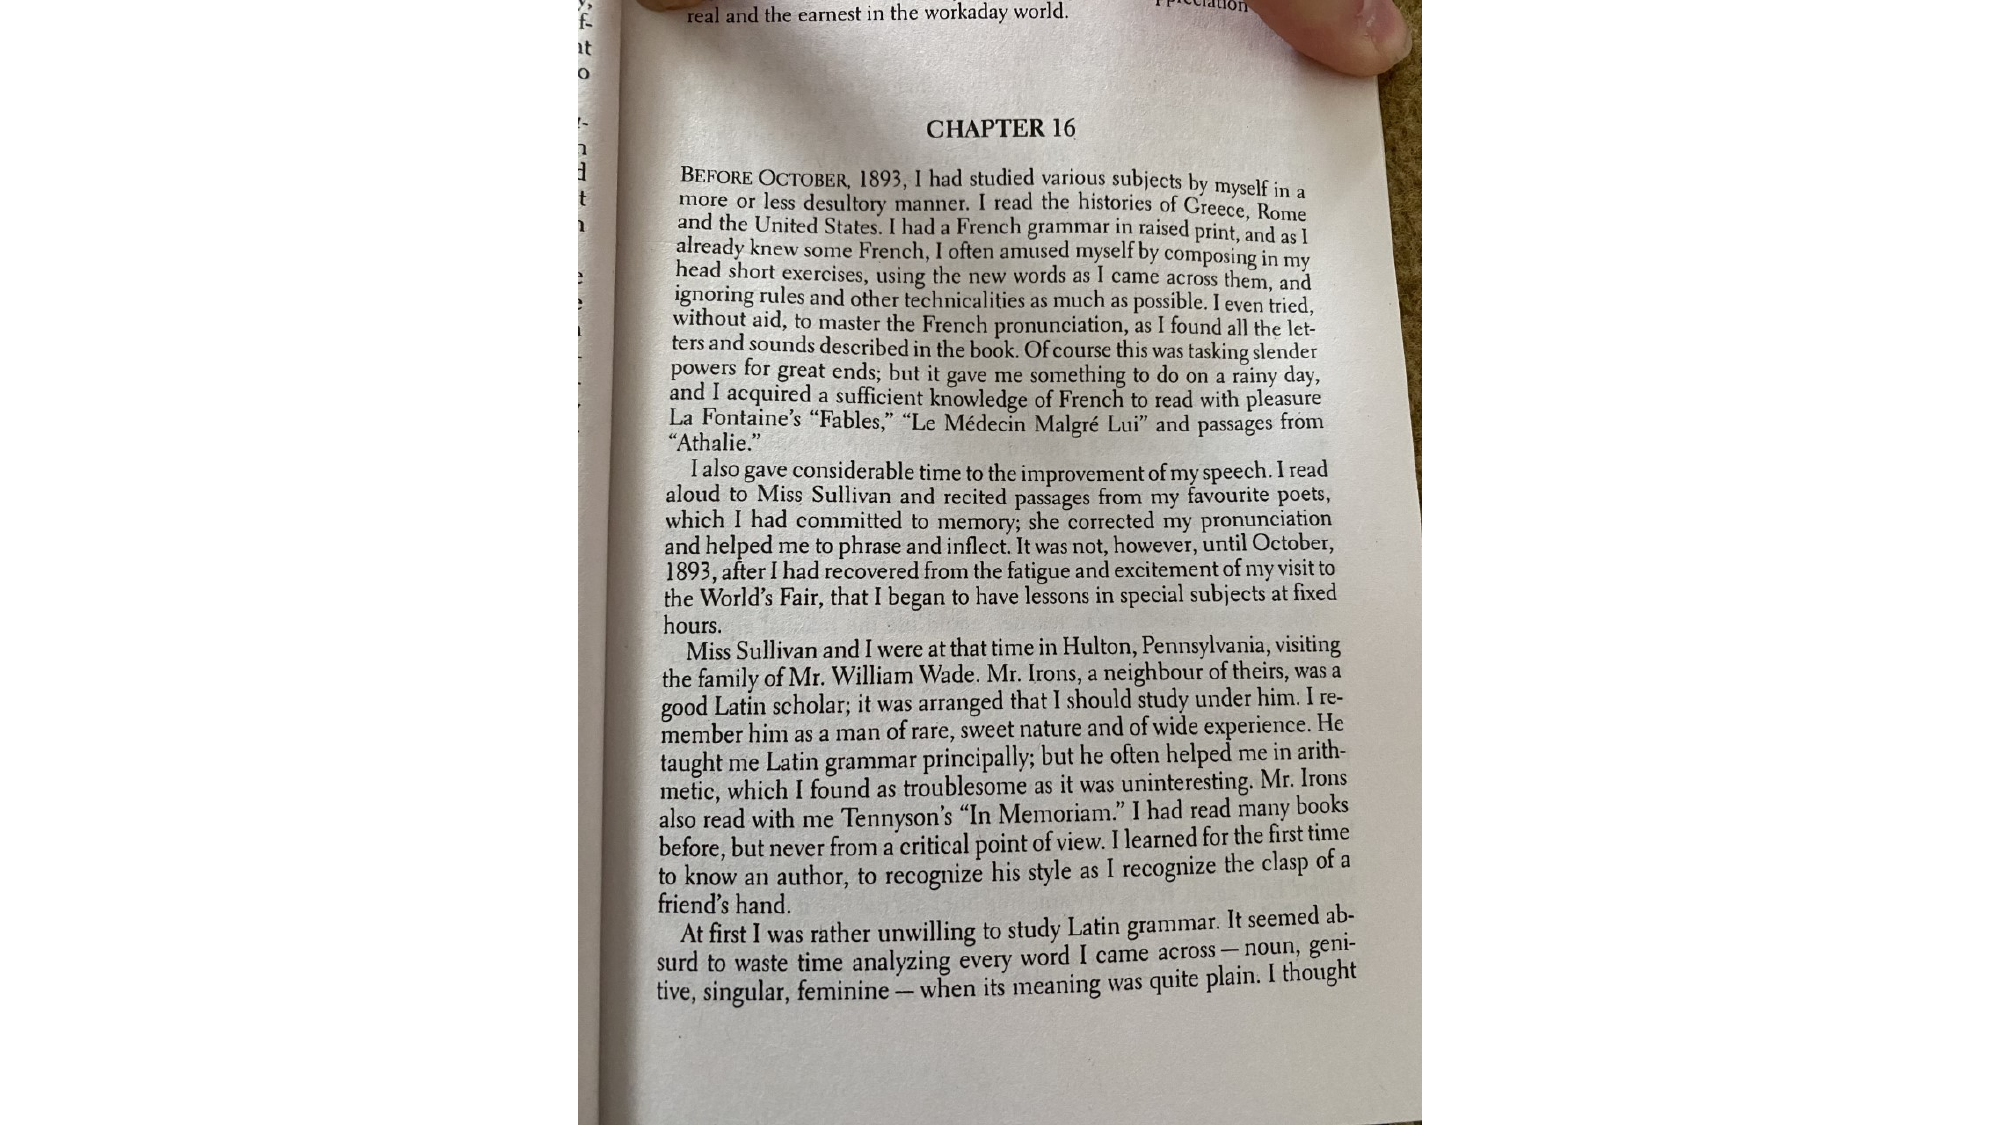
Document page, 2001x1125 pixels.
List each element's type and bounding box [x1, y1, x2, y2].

picture [578, 0, 1422, 1125]
